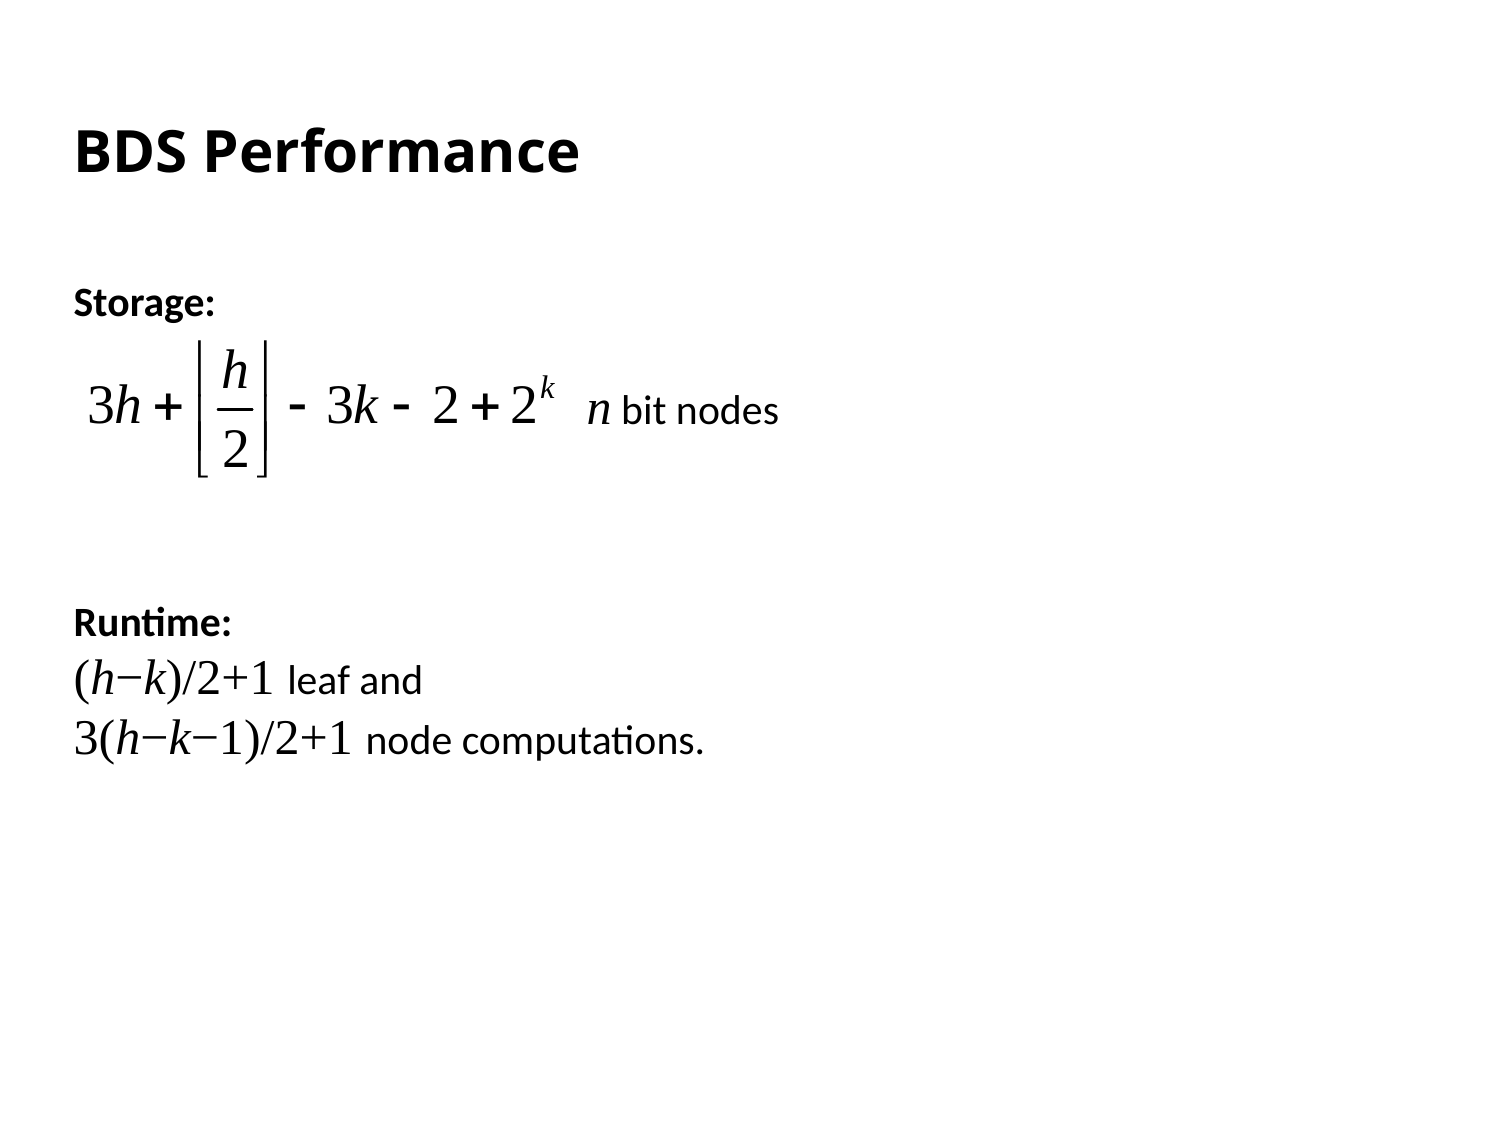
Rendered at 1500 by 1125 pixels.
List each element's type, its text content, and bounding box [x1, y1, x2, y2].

text_box BDS Performance [58, 80, 1153, 218]
text_box Storage: n bit nodes Runtime: (h−k)/2+1 leaf and 3(h−k−1)/2+1 node computations. [58, 267, 1459, 882]
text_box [80, 330, 566, 489]
